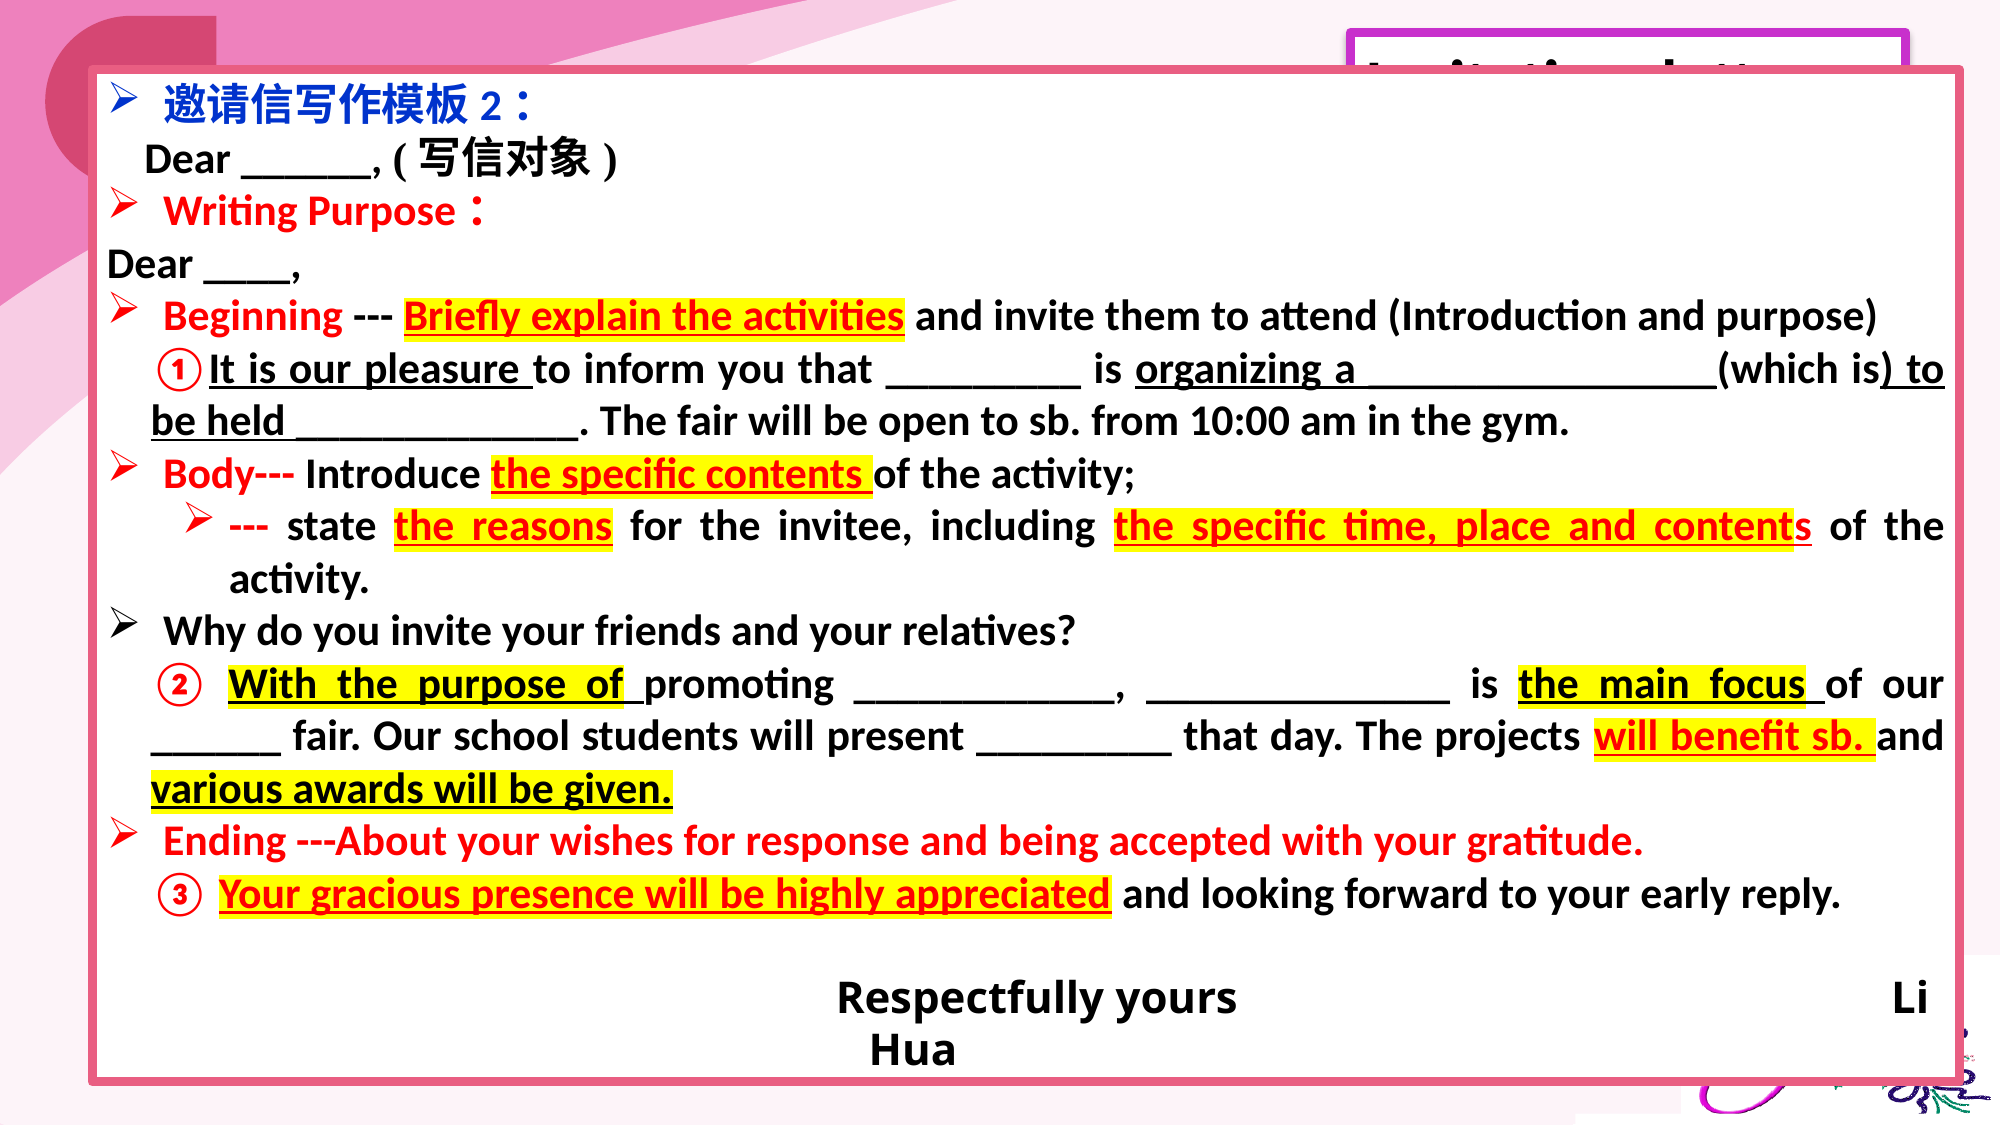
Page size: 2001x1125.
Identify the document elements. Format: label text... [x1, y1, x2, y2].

text_box 邀请信写作模板2： Dear ______, (写信对象) Writing Purpose： Dear ____, Beginning --- Briefly explain the activities and invite them to attend (Introduction and purpose) ①It is our pleasure to inform you that _________ is organizing a ________________(which is) to be held _____________. The fair will be open to sb. from 10:00 am in the gym. Body--- Introduce the specific contents of the activity; --- state the reasons for the invitee, including the specific time, place and contents of the activity. Why do you invite your friends and your relatives? ② With the purpose of promoting ____________, ______________ is the main focus of our ______ fair. Our school students will present _________ that day. The projects will benefit sb. and various awards will be given. Ending ---About your wishes for response and being accepted with your gratitude. ③ Your gracious presence will be highly appreciated and looking forward to your early reply. Respectfully yours Li Hua [88, 65, 1964, 1086]
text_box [44, 15, 217, 188]
picture [1681, 955, 2000, 1113]
